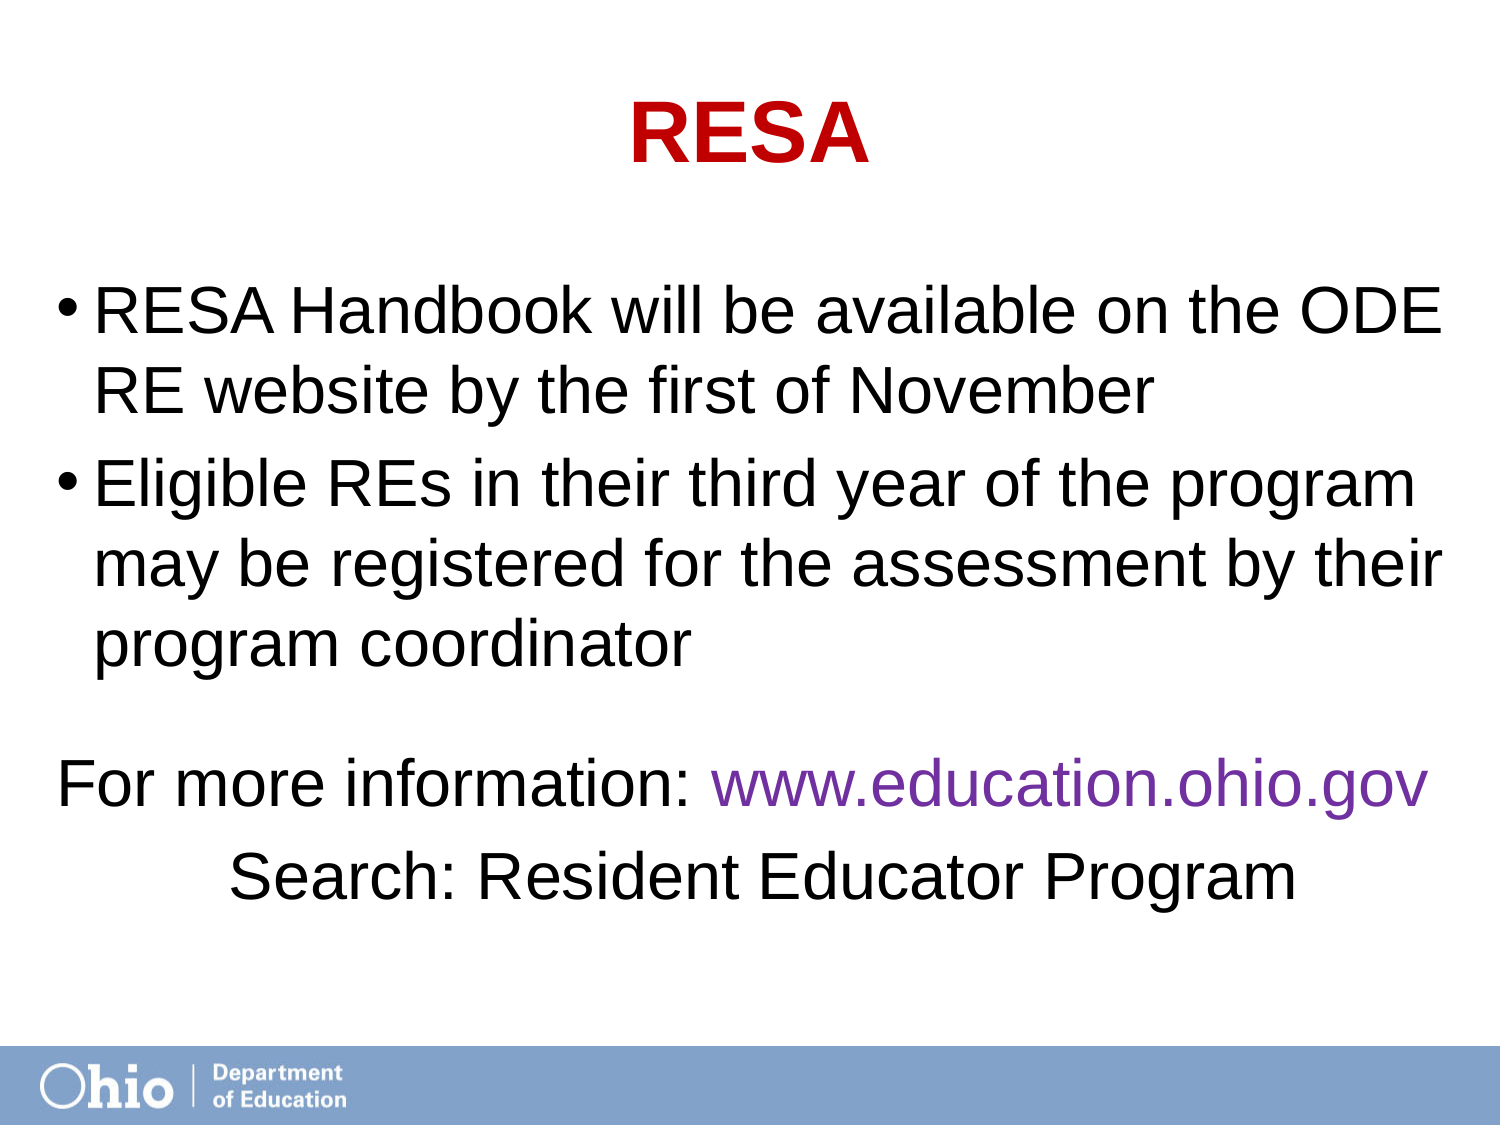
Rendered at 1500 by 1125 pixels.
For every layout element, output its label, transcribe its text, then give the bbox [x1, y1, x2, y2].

title RESA [75, 75, 1425, 173]
picture [0, 1046, 1500, 1125]
list RESA Handbook will be available on the ODE RE website by the first of November Eligible REs in their third year of the program may be registered for the assessment by their program coordinator For more information: www.education.ohio.gov Search: Resident Educator Program [56, 173, 1454, 916]
